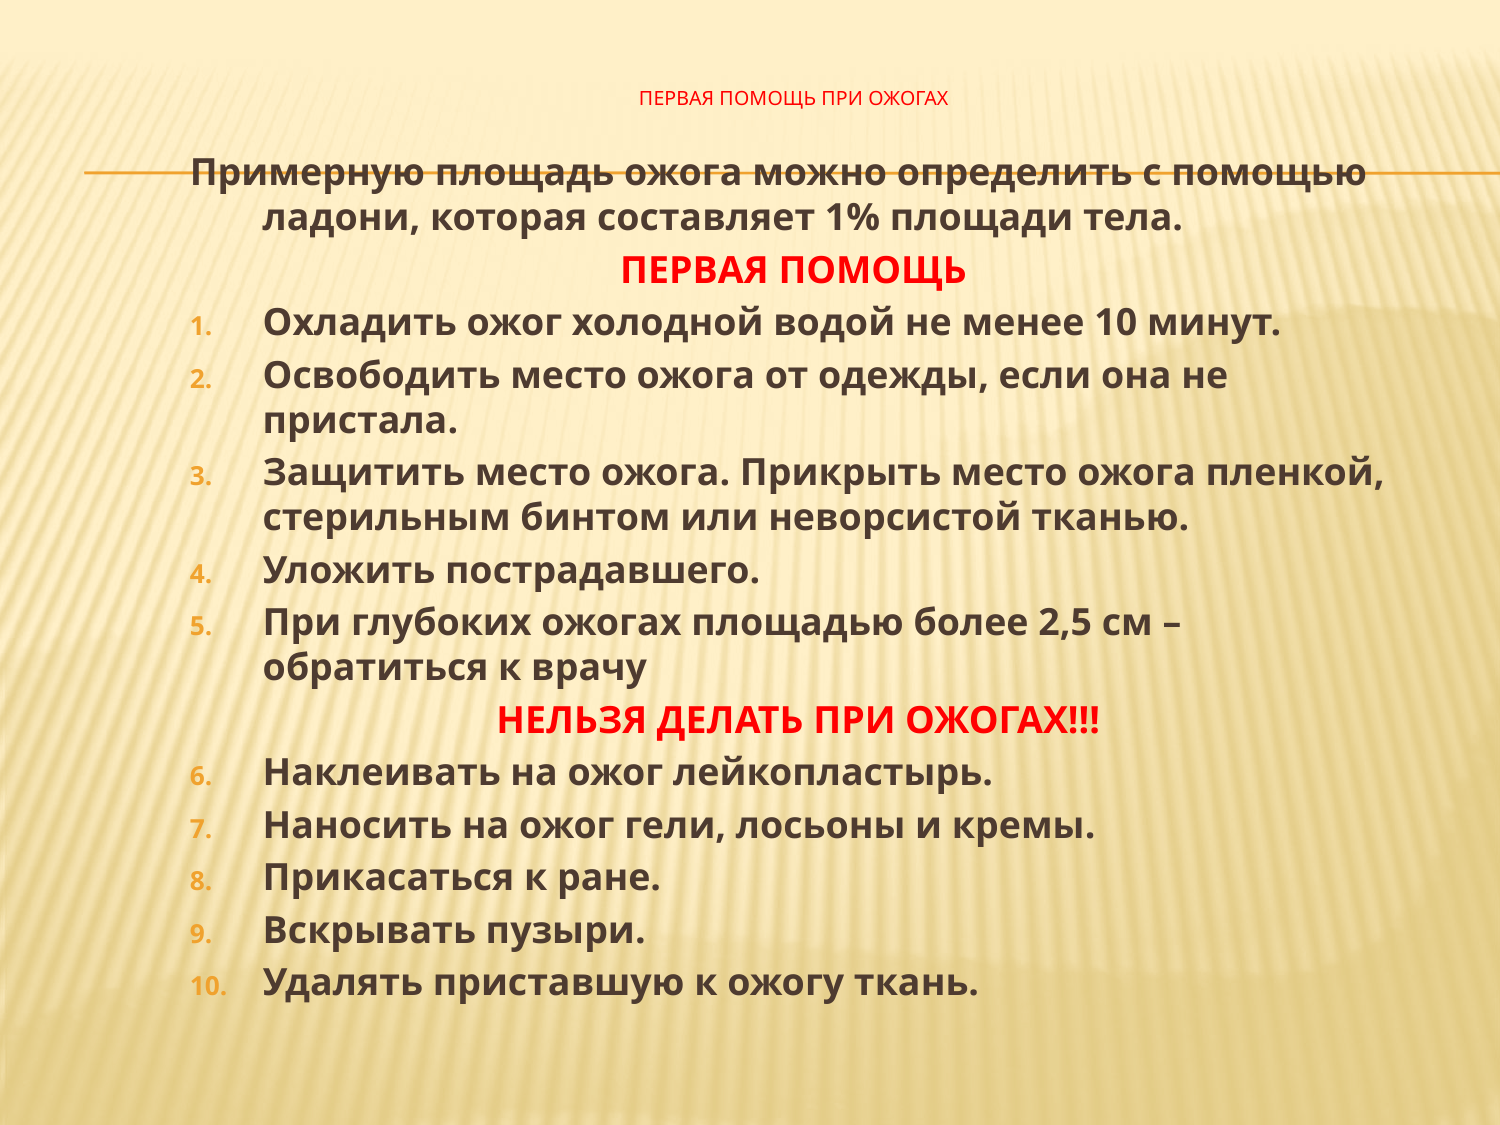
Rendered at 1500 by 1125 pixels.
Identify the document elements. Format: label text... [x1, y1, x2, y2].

list Примерную площадь ожога можно определить с помощью ладони, которая составляет 1% площади тела. ПЕРВАЯ ПОМОЩЬ Охладить ожог холодной водой не менее 10 минут. Освободить место ожога от одежды, если она не пристала. Защитить место ожога. Прикрыть место ожога пленкой, стерильным бинтом или неворсистой тканью. Уложить пострадавшего. При глубоких ожогах площадью более 2,5 см – обратиться к врачу НЕЛЬЗЯ ДЕЛАТЬ ПРИ ОЖОГАХ!!! Наклеивать на ожог лейкопластырь. Наносить на ожог гели, лосьоны и кремы. Прикасаться к ране. Вскрывать пузыри. Удалять приставшую к ожогу ткань. [174, 140, 1413, 1055]
title ПЕРВАЯ ПОМОЩЬ ПРИ ОЖОГАХ [174, 50, 1413, 140]
